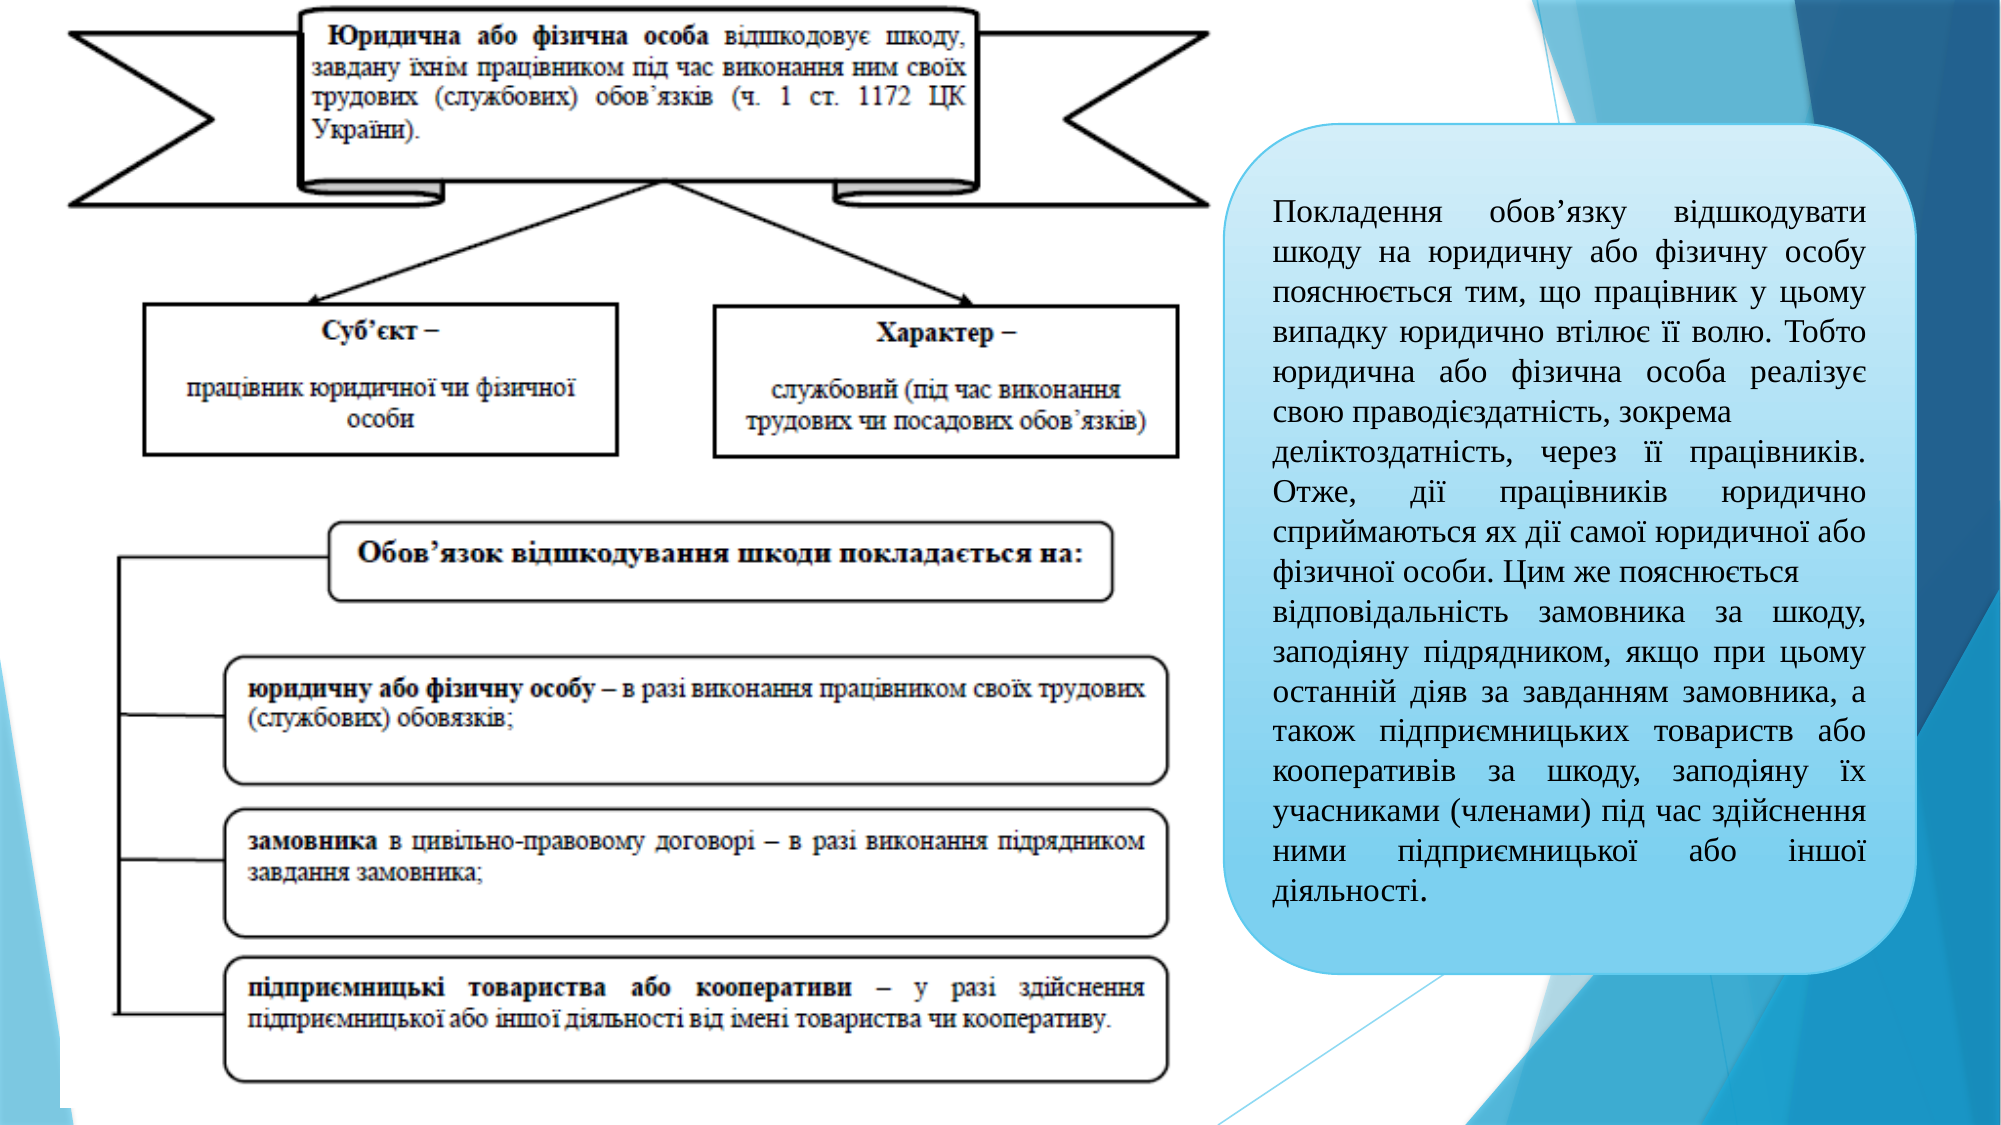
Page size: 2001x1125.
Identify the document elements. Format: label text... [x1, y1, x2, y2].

text_box Покладення обов’язку відшкодувати шкоду на юридичну або фізичну особу пояснюється тим, що працівник у цьому випадку юридично втілює її волю. Тобто юридична або фізична особа реалізує свою праводієздатність, зокрема деліктоздатність, через її працівників. Отже, дії працівників юридично сприймаються ях дії самої юридичної або фізичної особи. Цим же пояснюється відповідальність замовника за шкоду, заподіяну підрядником, якщо при цьому останній діяв за завданням замовника, а також підприємницьких товариств або кооперативів за шкоду, заподіяну їх учасниками (членами) під час здійснення ними підприємницької або іншої діяльності. [1226, 122, 1917, 976]
picture [59, 0, 1221, 1108]
